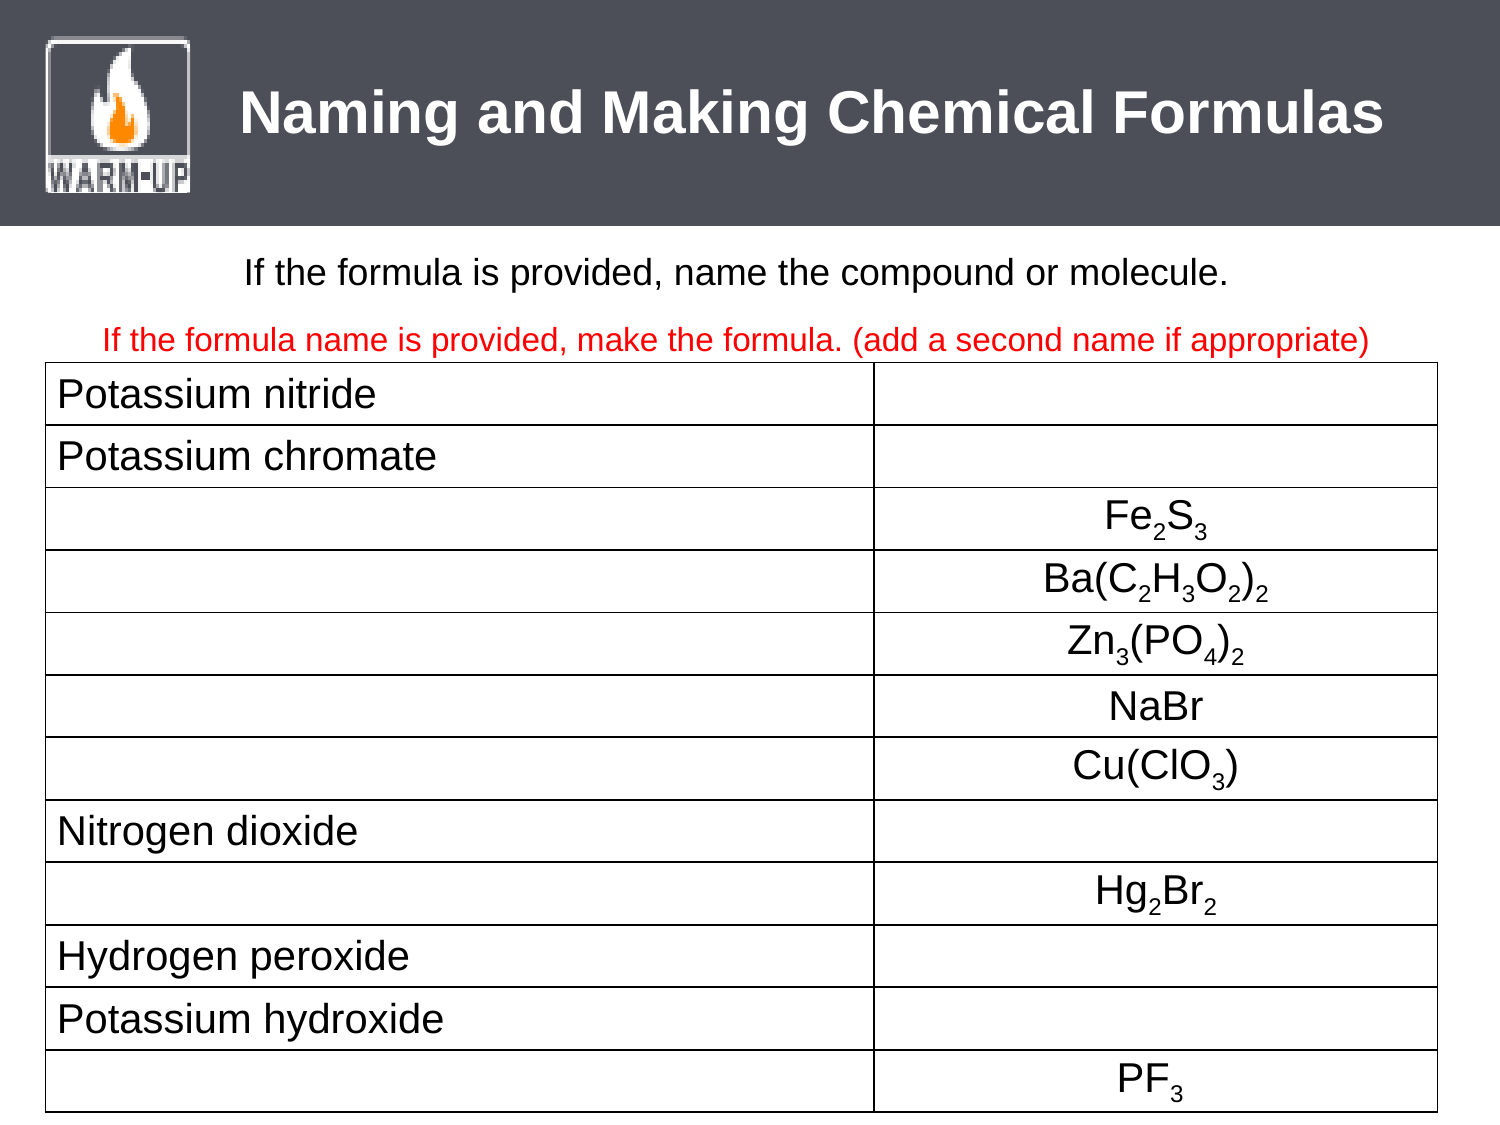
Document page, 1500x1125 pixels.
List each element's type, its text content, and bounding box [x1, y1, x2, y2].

table_cell [46, 863, 873, 924]
table_header Potassium nitride [46, 363, 873, 424]
table_cell [875, 926, 1437, 986]
list If the formula is provided, name the compound or molecule. If the formula name is provided, make the formula. (add a second name if appropriate) [0, 226, 1500, 376]
table_cell [46, 613, 873, 674]
table_cell NaBr [875, 676, 1437, 736]
picture [45, 36, 191, 194]
table_cell [46, 738, 873, 799]
table_cell Nitrogen dioxide [46, 801, 873, 861]
table_cell Hg2Br2 [875, 863, 1437, 924]
table_cell PF3 [875, 1051, 1437, 1111]
table_cell [46, 488, 873, 549]
table_cell Fe2S3 [875, 488, 1437, 549]
table_cell [46, 551, 873, 612]
table_cell Potassium chromate [46, 426, 873, 487]
table_cell Hydrogen peroxide [46, 926, 873, 986]
table_cell [46, 676, 873, 736]
title Naming and Making Chemical Formulas [0, 0, 1500, 226]
table_cell [875, 801, 1437, 861]
table_cell Zn3(PO4)2 [875, 613, 1437, 674]
table_cell Cu(ClO3) [875, 738, 1437, 799]
table_header [875, 363, 1437, 424]
table_cell [875, 426, 1437, 487]
table_cell Potassium hydroxide [46, 988, 873, 1049]
table_cell Ba(C2H3O2)2 [875, 551, 1437, 612]
table_cell [875, 988, 1437, 1049]
table_cell [46, 1051, 873, 1111]
